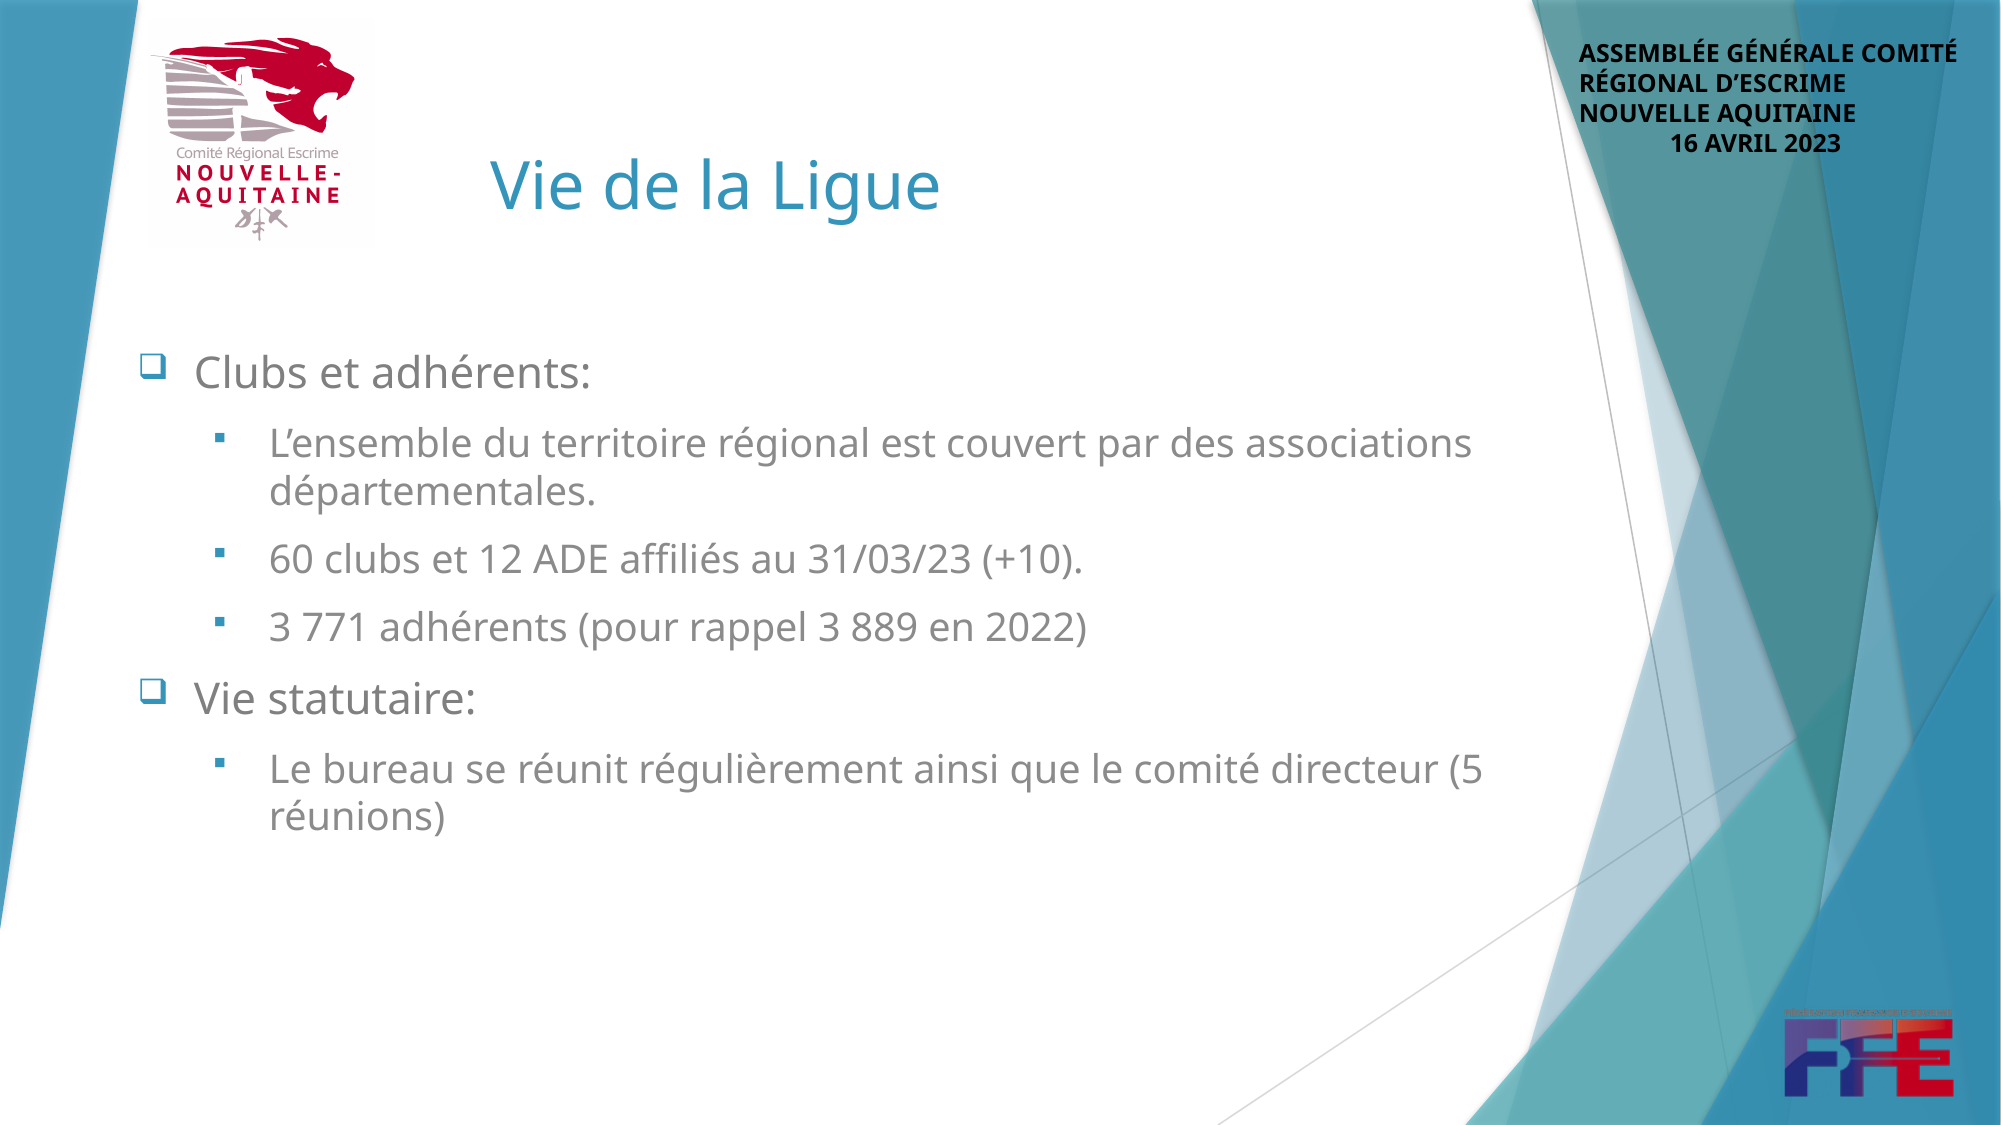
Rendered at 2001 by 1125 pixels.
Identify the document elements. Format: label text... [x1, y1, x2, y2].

text_box Assemblée Générale Comité Régional d’Escrime Nouvelle Aquitaine 16 avril 2023 [1564, 30, 2000, 165]
picture [147, 18, 376, 248]
title Vie de la Ligue [475, 66, 1750, 231]
picture [1781, 1004, 1958, 1101]
subtitle Clubs et adhérents: L’ensemble du territoire régional est couvert par des associations départementales. 60 clubs et 12 ADE affiliés au 31/03/23 (+10). 3 771 adhérents (pour rappel 3 889 en 2022) Vie statutaire: Le bureau se réunit régulièrement ainsi que le comité directeur (5 réunions) [122, 337, 1522, 1100]
